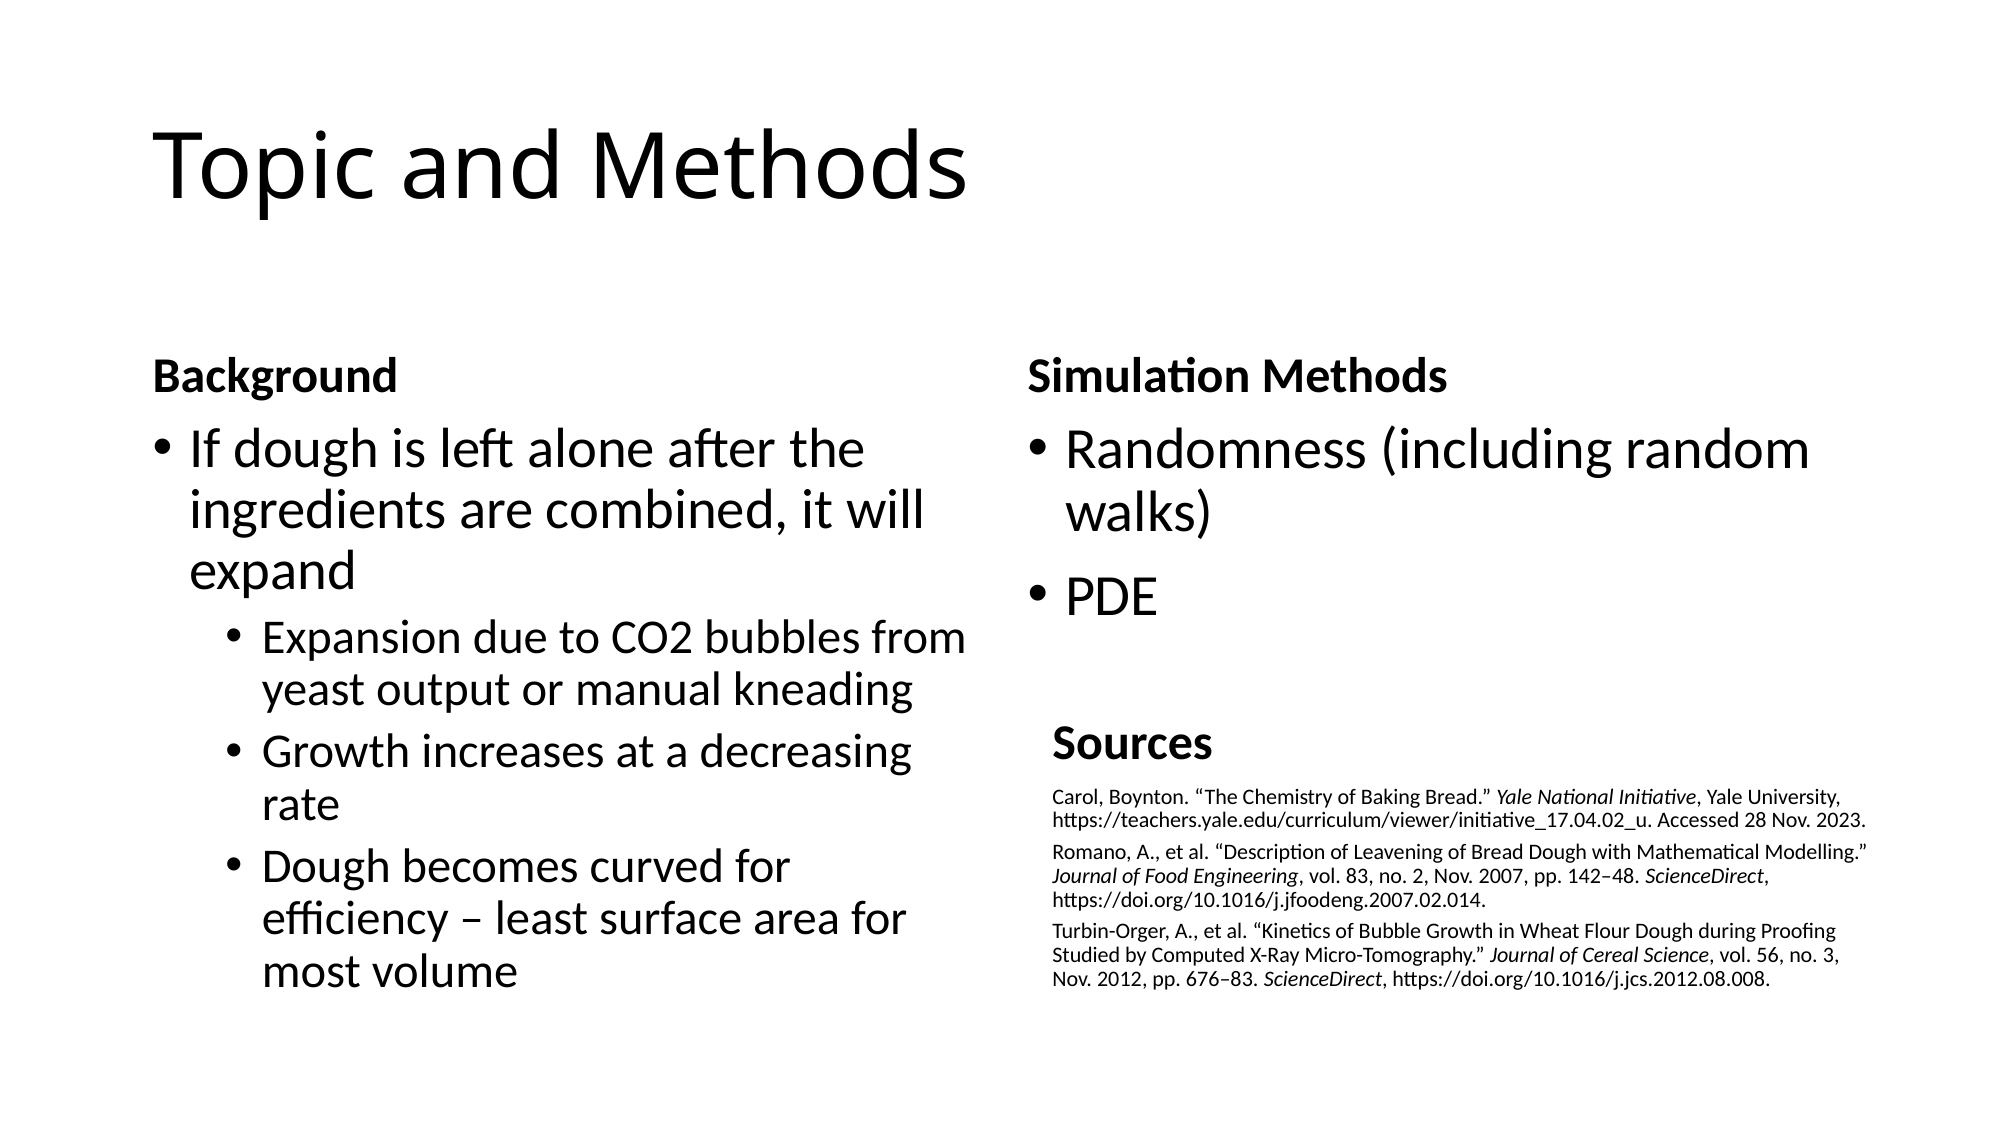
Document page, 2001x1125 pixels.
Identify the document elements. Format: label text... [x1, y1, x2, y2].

title Topic and Methods [137, 59, 1863, 278]
list Randomness (including random walks) PDE [1012, 410, 1863, 670]
list If dough is left alone after the ingredients are combined, it will expand Expansion due to CO2 bubbles from yeast output or manual kneading Growth increases at a decreasing rate Dough becomes curved for efficiency – least surface area for most volume [137, 410, 984, 1016]
list Simulation Methods [1012, 275, 1863, 410]
text_box Sources [1037, 642, 1888, 777]
list Background [137, 275, 984, 410]
text_box Carol, Boynton. “The Chemistry of Baking Bread.” Yale National Initiative, Yale University, https://teachers.yale.edu/curriculum/viewer/initiative_17.04.02_u. Accessed 28 Nov. 2023. Romano, A., et al. “Description of Leavening of Bread Dough with Mathematical Modelling.” Journal of Food Engineering, vol. 83, no. 2, Nov. 2007, pp. 142–48. ScienceDirect, https://doi.org/10.1016/j.jfoodeng.2007.02.014. Turbin-Orger, A., et al. “Kinetics of Bubble Growth in Wheat Flour Dough during Proofing Studied by Computed X-Ray Micro-Tomography.” Journal of Cereal Science, vol. 56, no. 3, Nov. 2012, pp. 676–83. ScienceDirect, https://doi.org/10.1016/j.jcs.2012.08.008. [1037, 777, 1888, 1036]
